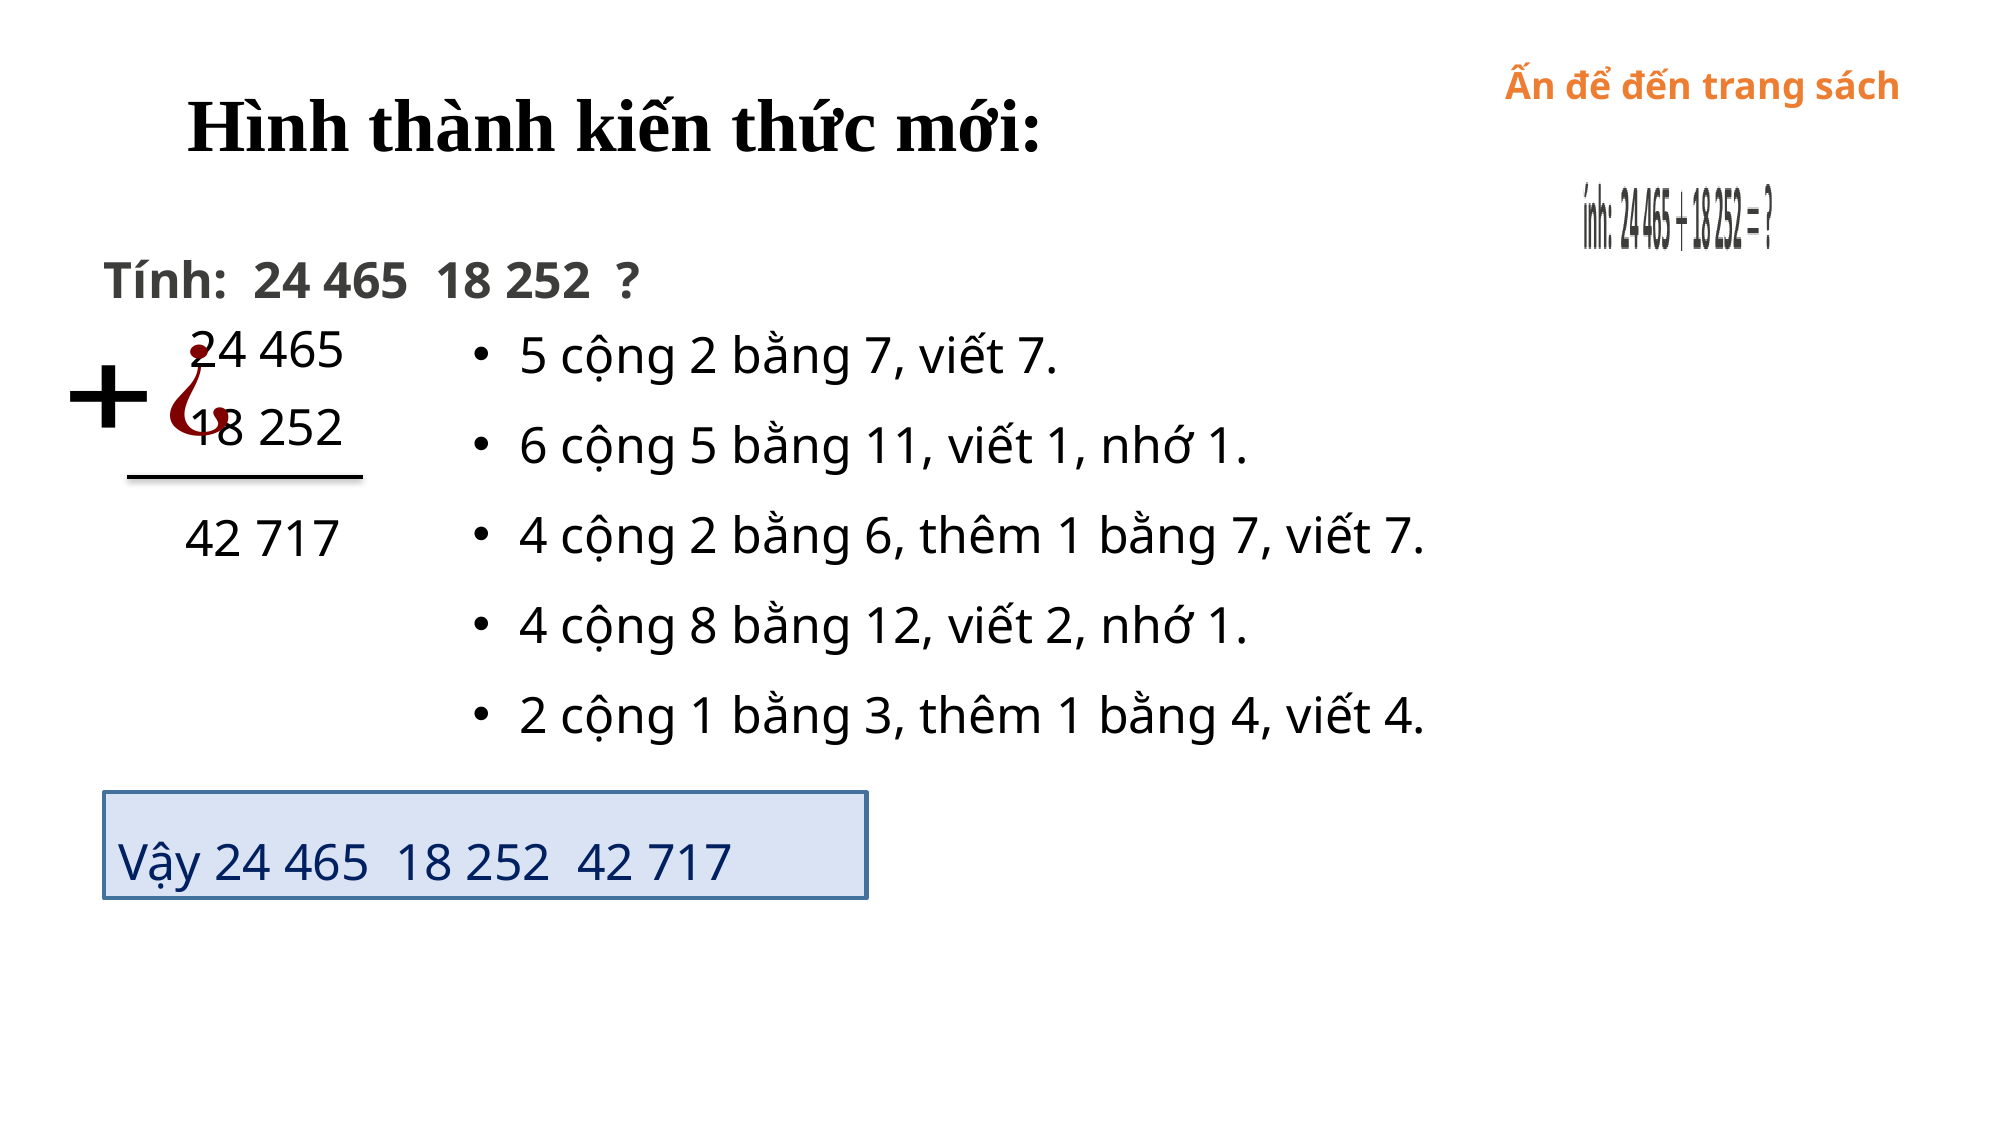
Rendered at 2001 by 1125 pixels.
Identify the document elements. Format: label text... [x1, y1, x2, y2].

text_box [1489, 54, 1940, 311]
text_box Hình thành kiến thức mới: [172, 68, 1125, 174]
text_box 5 cộng 2 bằng 7, viết 7. 6 cộng 5 bằng 11, viết 1, nhớ 1. 4 cộng 2 bằng 6, thêm 1 bằng 7, viết 7. 4 cộng 8 bằng 12, viết 2, nhớ 1. 2 cộng 1 bằng 3, thêm 1 bằng 4, viết 4. [457, 285, 1543, 751]
text_box 24 465 [175, 280, 534, 386]
text_box 18 252 [173, 388, 406, 463]
text_box 42 717 [157, 469, 369, 575]
